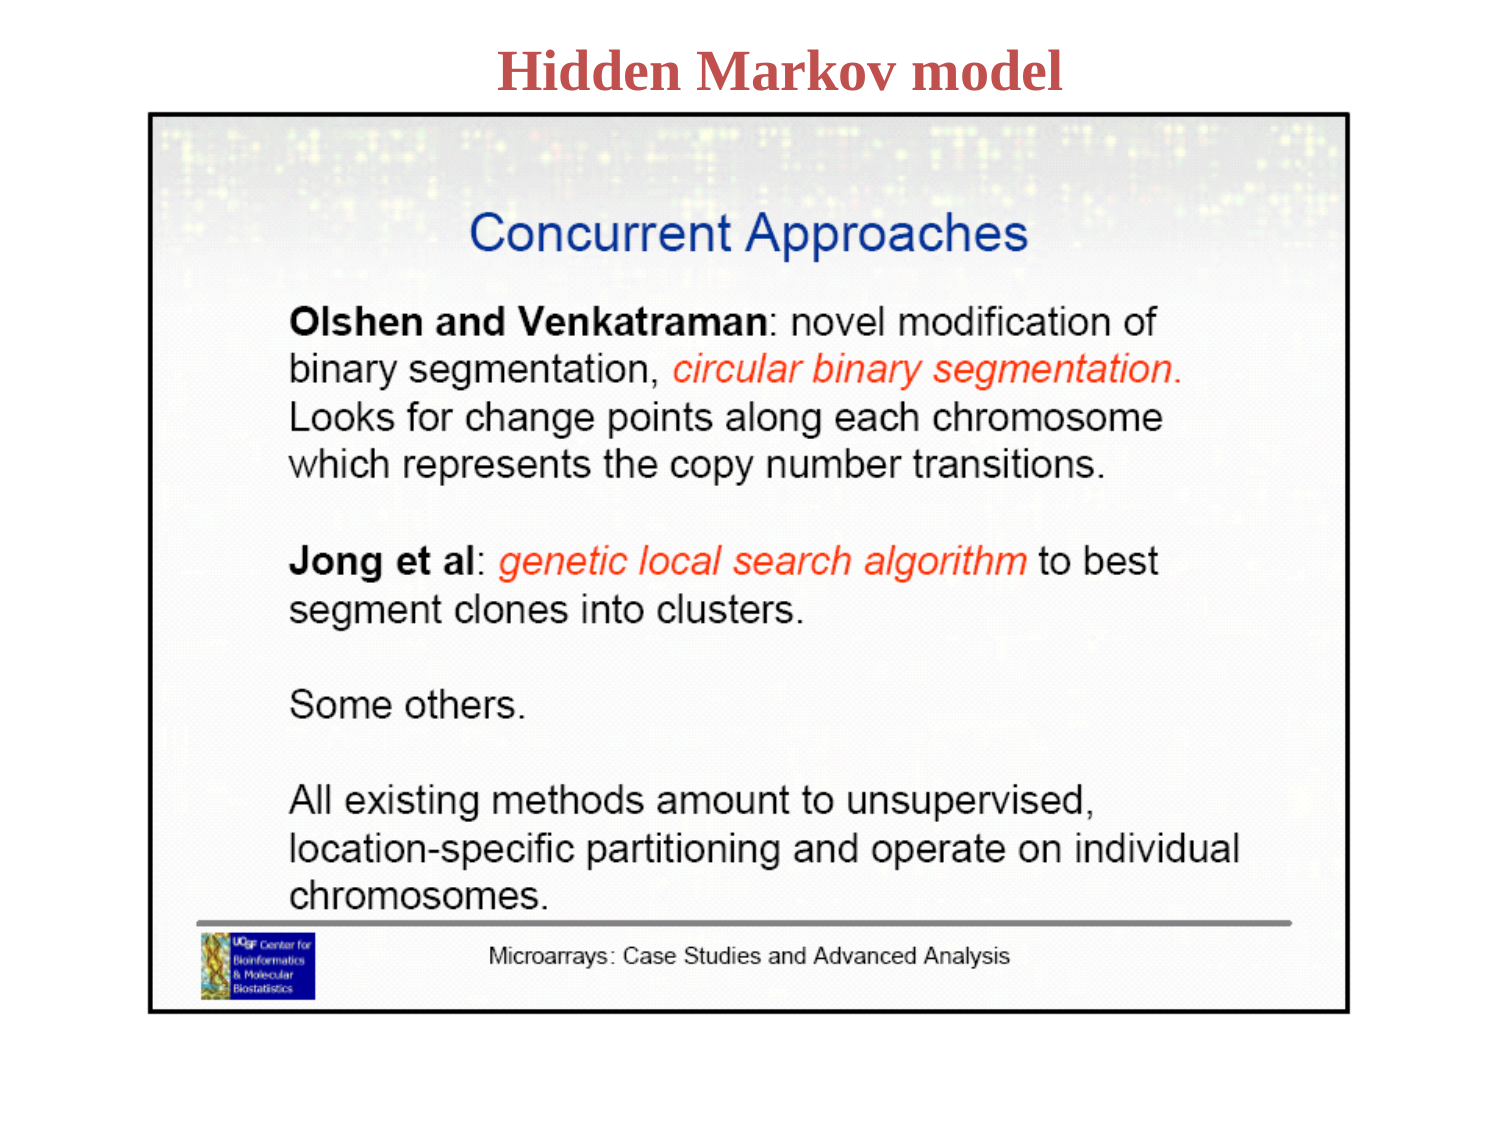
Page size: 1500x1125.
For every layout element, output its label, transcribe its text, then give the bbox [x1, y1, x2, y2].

text_box Hidden Markov model [482, 24, 1080, 101]
picture [141, 102, 1359, 1023]
